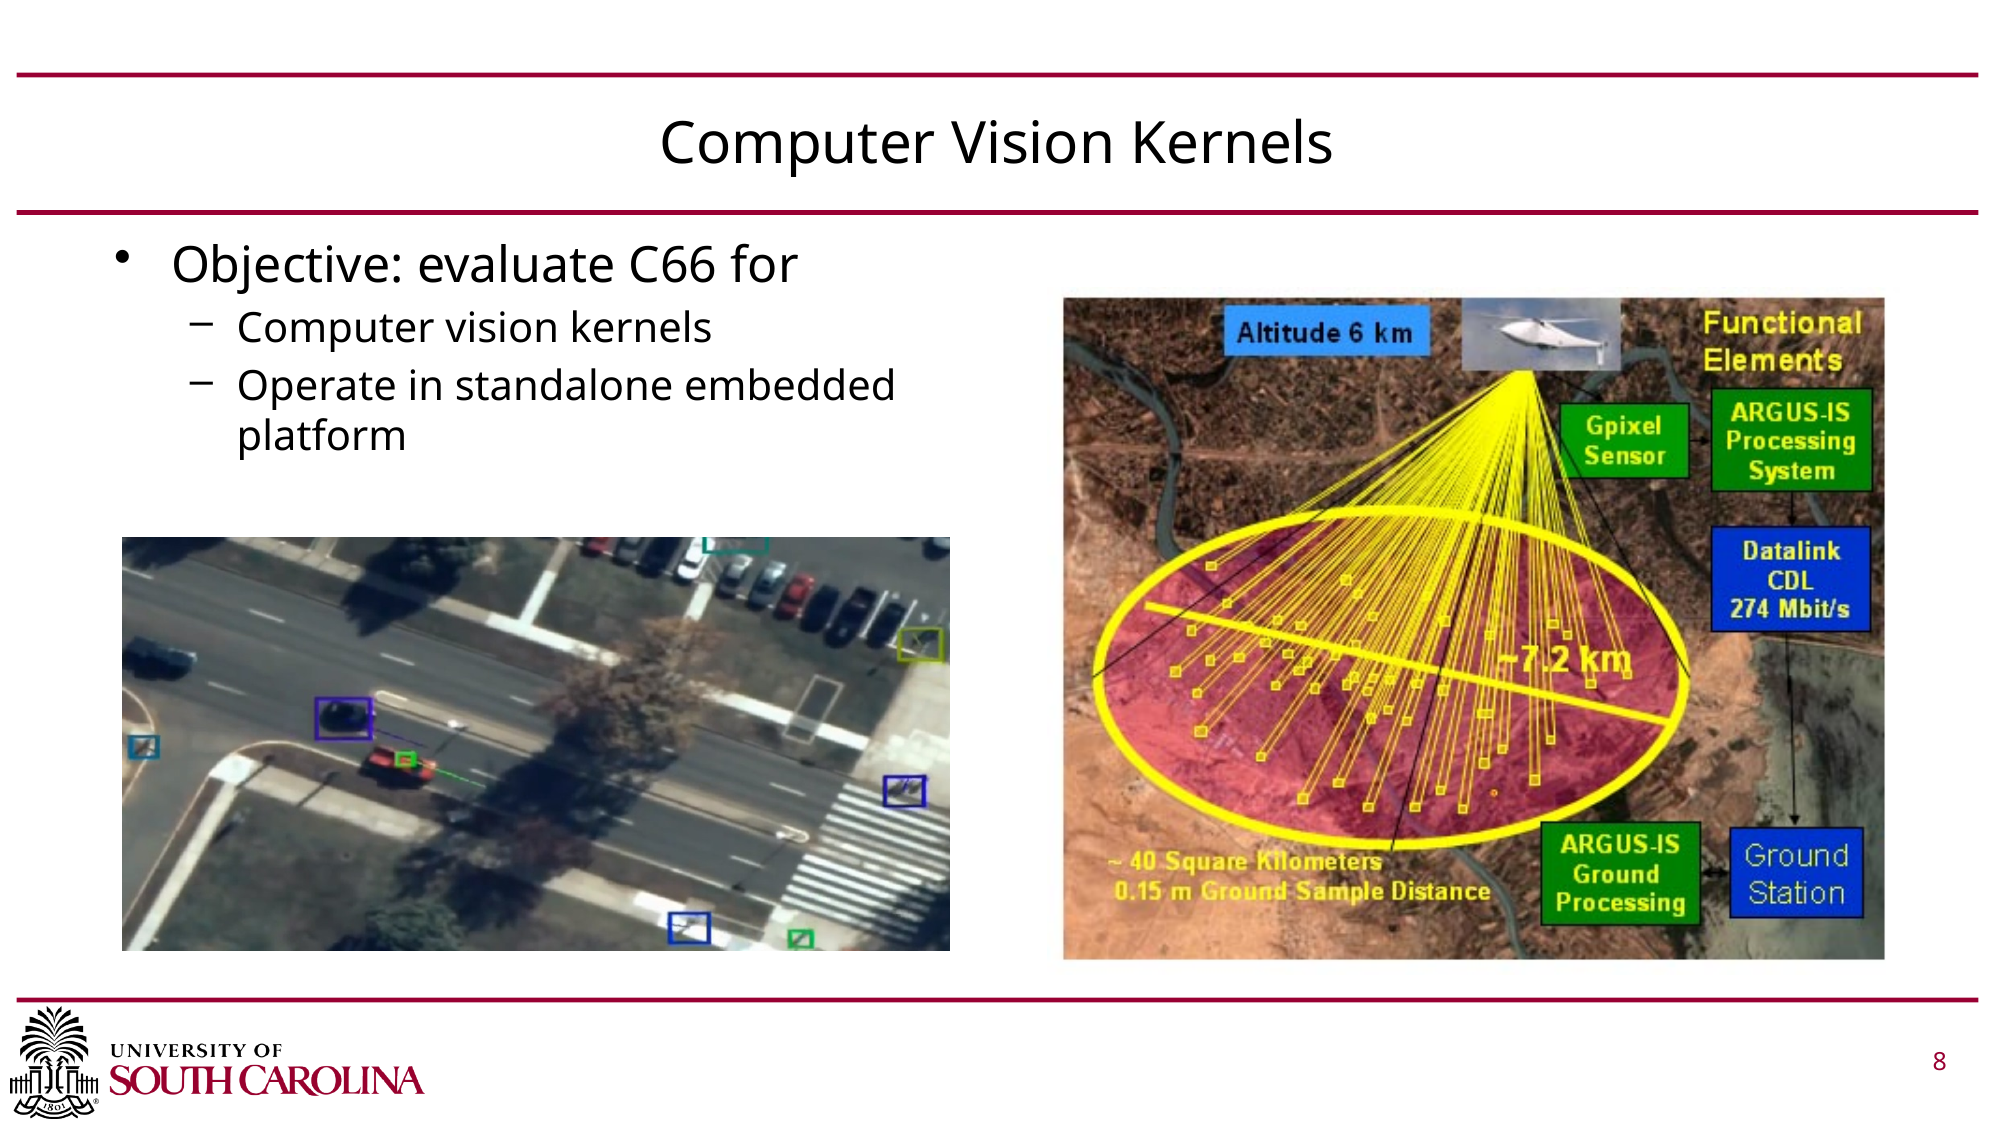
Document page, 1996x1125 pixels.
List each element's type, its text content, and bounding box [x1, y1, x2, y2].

title Computer Vision Kernels [99, 74, 1896, 206]
picture [10, 1006, 425, 1119]
picture [1047, 286, 1901, 976]
slide_number 8 [565, 1037, 1963, 1088]
picture [122, 537, 950, 951]
list Objective: evaluate C66 for Computer vision kernels Operate in standalone embedded platform [99, 224, 1036, 501]
